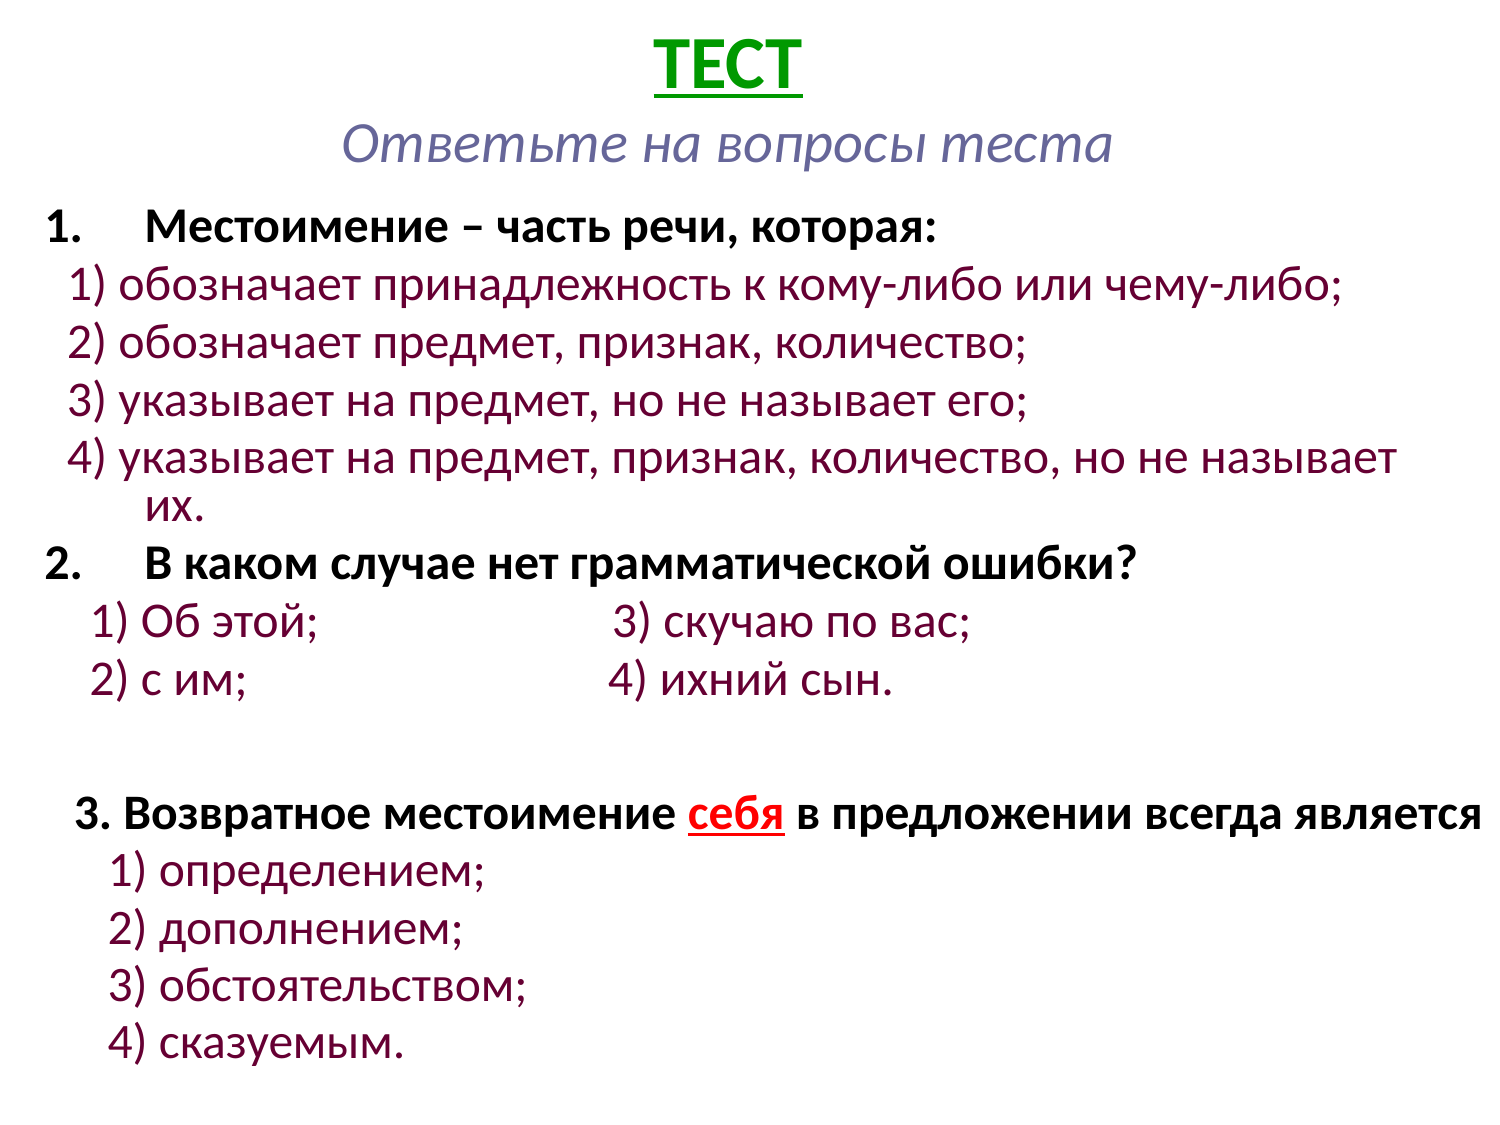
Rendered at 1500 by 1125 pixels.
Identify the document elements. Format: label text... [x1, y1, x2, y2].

text_box 3. Возвратное местоимение себя в предложении всегда является 1) определением; 2) дополнением; 3) обстоятельством; 4) сказуемым. [58, 714, 1500, 1094]
list Местоимение – часть речи, которая: 1) обозначает принадлежность к кому-либо или чему-либо; 2) обозначает предмет, признак, количество; 3) указывает на предмет, но не называет его; 4) указывает на предмет, признак, количество, но не называет их. В каком случае нет грамматической ошибки? 1) Об этой; 3) скучаю по вас; 2) с им; 4) ихний сын. [29, 196, 1471, 750]
title ТЕСТ Ответьте на вопросы теста [53, 0, 1404, 188]
